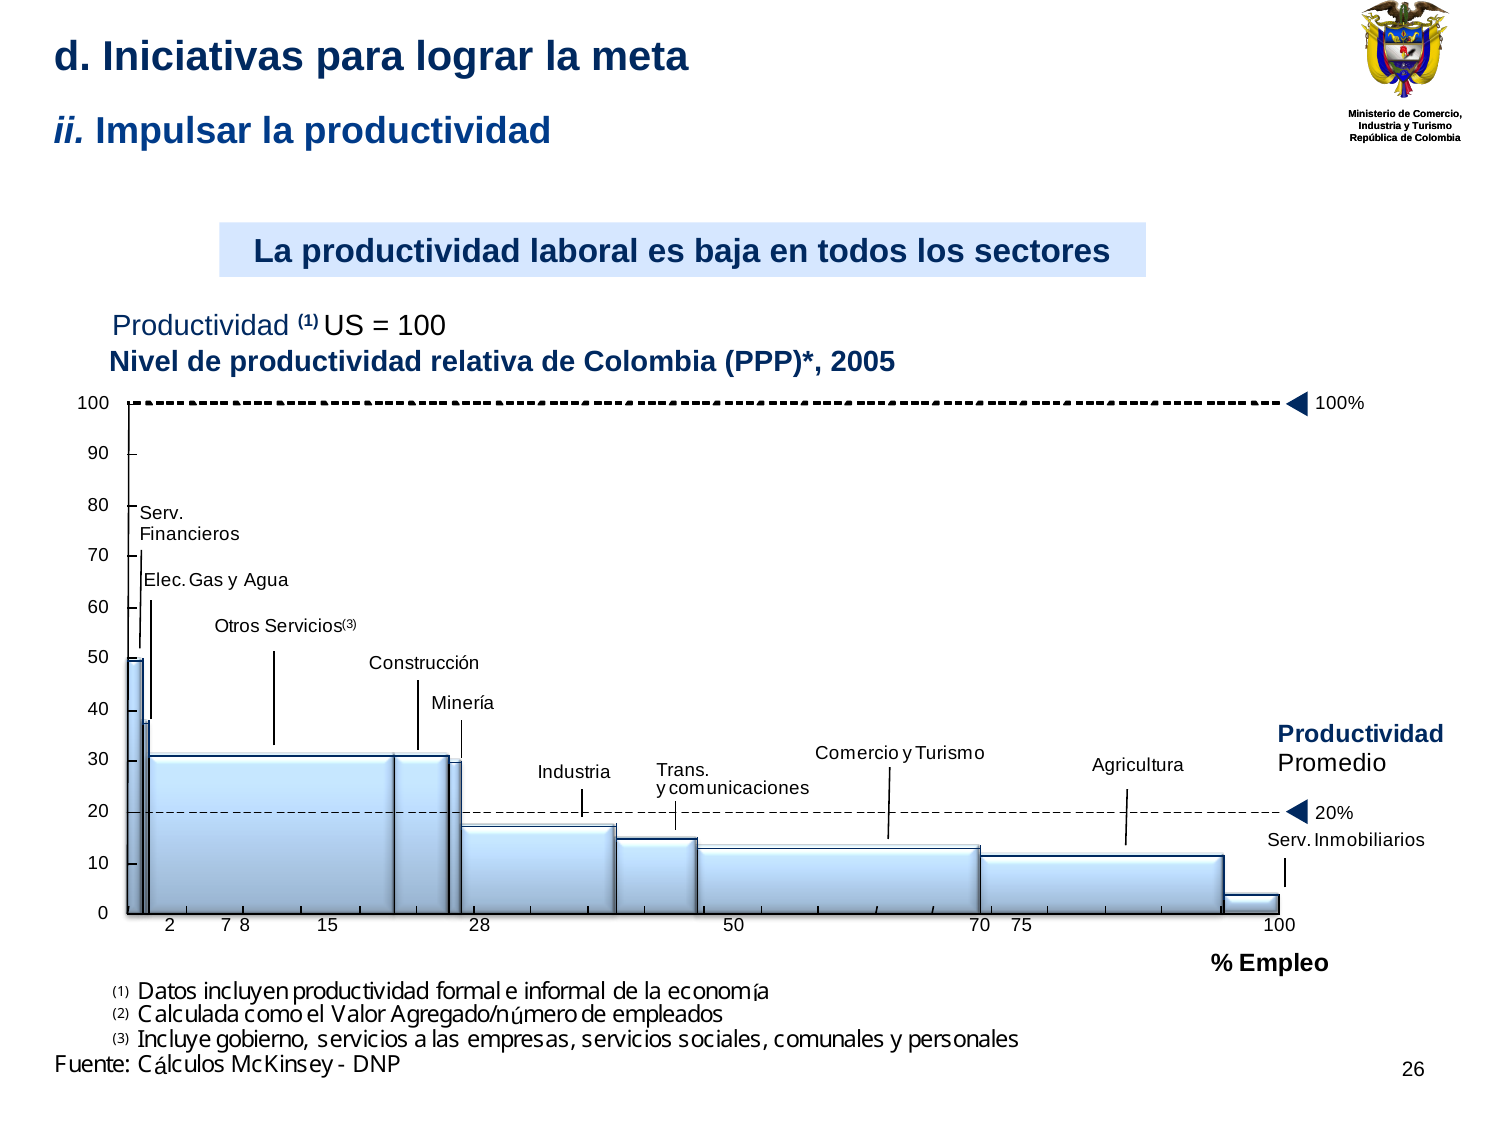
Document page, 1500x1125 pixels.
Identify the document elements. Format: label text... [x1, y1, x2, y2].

text_box Nivel de productividad relativa de Colombia (PPP)*, 2005 [109, 341, 897, 377]
text_box Productividad (1) US = 100 [112, 306, 485, 341]
text_box d. Iniciativas para lograr la meta [38, 21, 1369, 115]
picture [38, 386, 1462, 1089]
text_box La productividad laboral es baja en todos los sectores [219, 222, 1146, 277]
text_box ii. Impulsar la productividad [38, 115, 933, 159]
